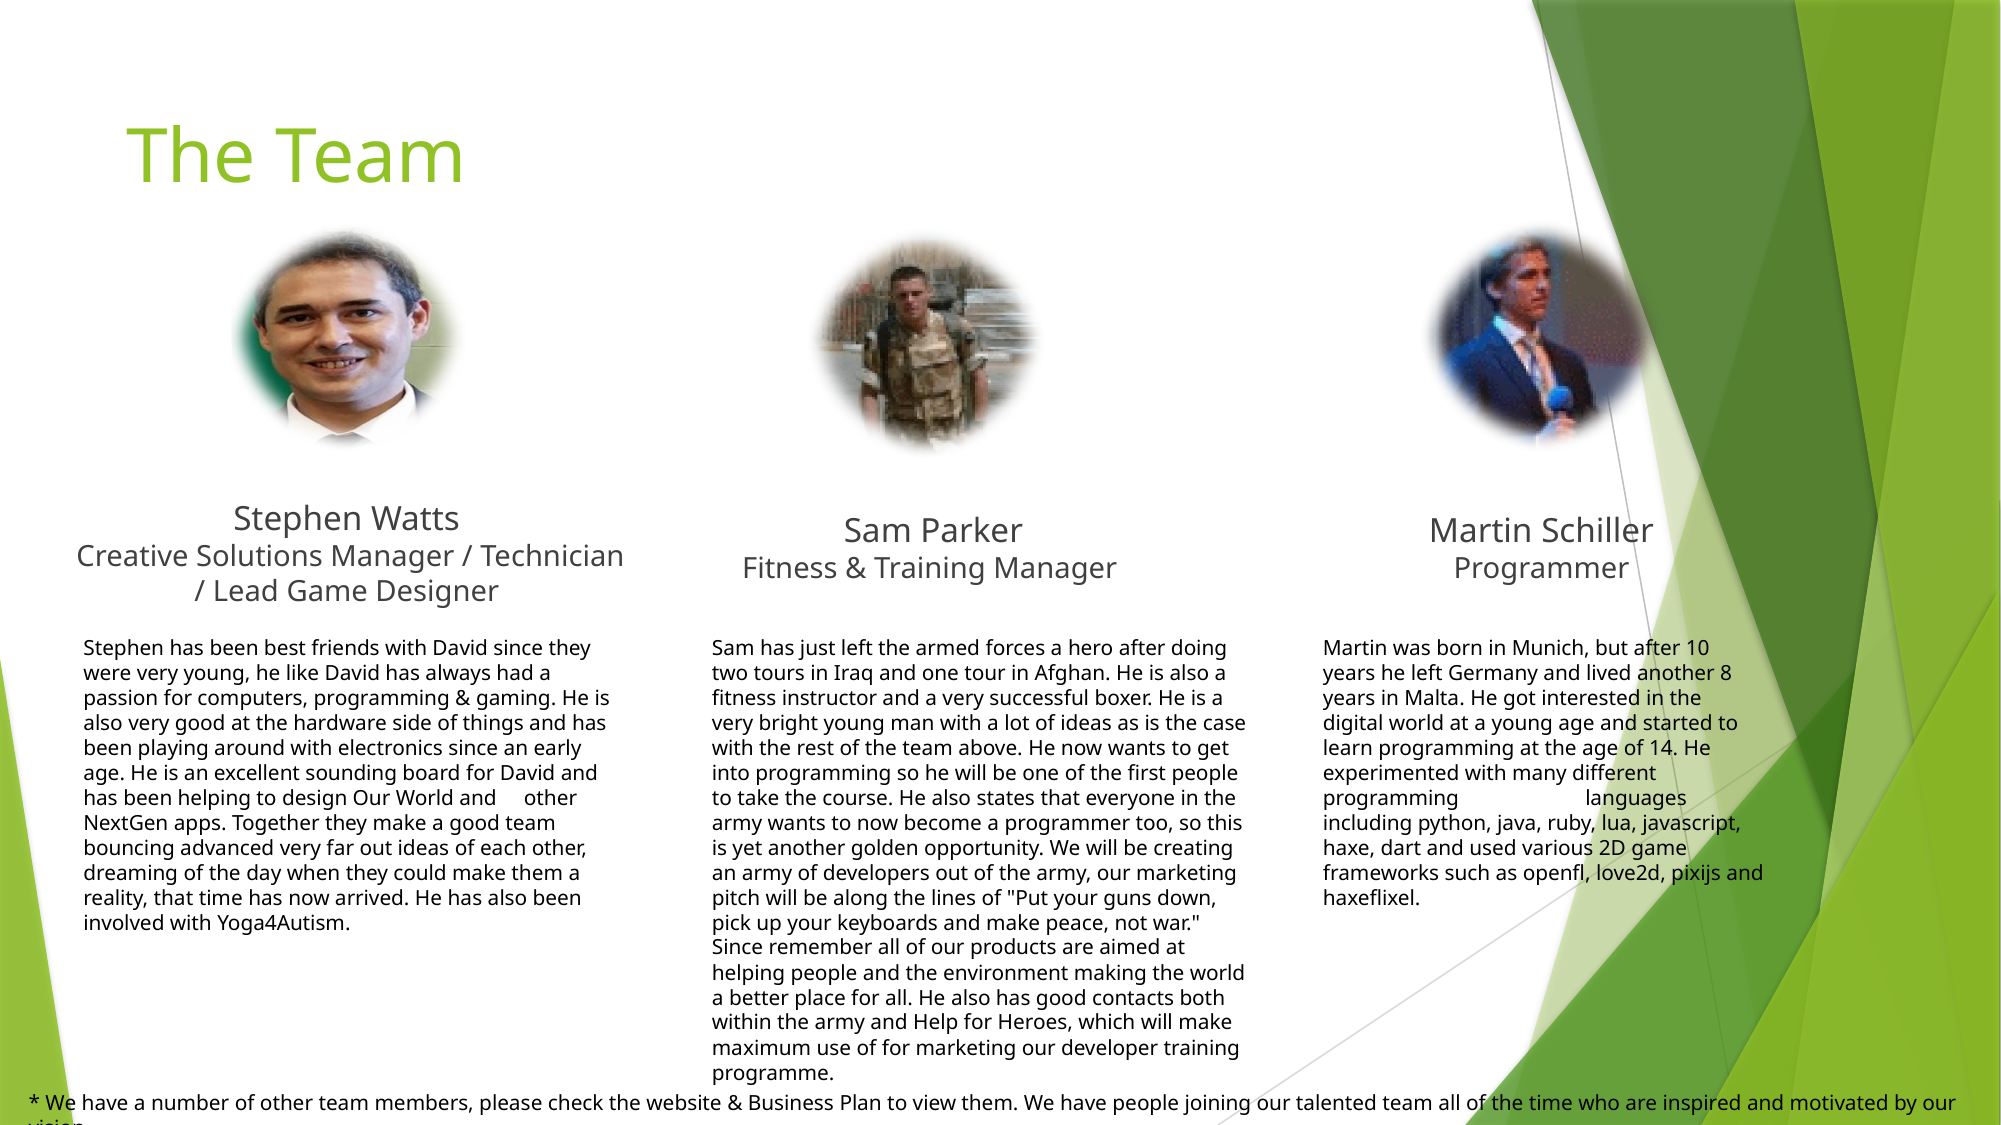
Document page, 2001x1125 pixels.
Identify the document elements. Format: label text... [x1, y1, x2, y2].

text_box * We have a number of other team members, please check the website & Business Plan to view them. We have people joining our talented team all of the time who are inspired and motivated by our vision. [13, 1082, 2000, 1125]
title The Team [111, 99, 1522, 241]
picture [1416, 216, 1668, 456]
picture [223, 218, 471, 456]
text_box Martin was born in Munich, but after 10 years he left Germany and lived another 8 years in Malta. He got interested in the digital world at a young age and started to learn programming at the age of 14. He experimented with many different programming languages including python, java, ruby, lua, javascript, haxe, dart and used various 2D game frameworks such as openfl, love2d, pixijs and haxeflixel. [1308, 627, 1782, 917]
text_box Sam Parker Fitness & Training Manager [637, 501, 1230, 592]
text_box Martin Schiller Programmer [1245, 501, 1838, 592]
picture [802, 222, 1049, 462]
text_box Sam has just left the armed forces a hero after doing two tours in Iraq and one tour in Afghan. He is also a fitness instructor and a very successful boxer. He is a very bright young man with a lot of ideas as is the case with the rest of the team above. He now wants to get into programming so he will be one of the first people to take the course. He also states that everyone in the army wants to now become a programmer too, so this is yet another golden opportunity. We will be creating an army of developers out of the army, our marketing pitch will be along the lines of "Put your guns down, pick up your keyboards and make peace, not war." Since remember all of our products are aimed at helping people and the environment making the world a better place for all. He also has good contacts both within the army and Help for Heroes, which will make maximum use of for marketing our developer training programme. [697, 627, 1272, 1082]
text_box Stephen Watts Creative Solutions Manager / Technician / Lead Game Designer [51, 489, 643, 615]
text_box Stephen has been best friends with David since they were very young, he like David has always had a passion for computers, programming & gaming. He is also very good at the hardware side of things and has been playing around with electronics since an early age. He is an excellent sounding board for David and has been helping to design Our World and other NextGen apps. Together they make a good team bouncing advanced very far out ideas of each other, dreaming of the day when they could make them a reality, that time has now arrived. He has also been involved with Yoga4Autism. [68, 627, 643, 942]
